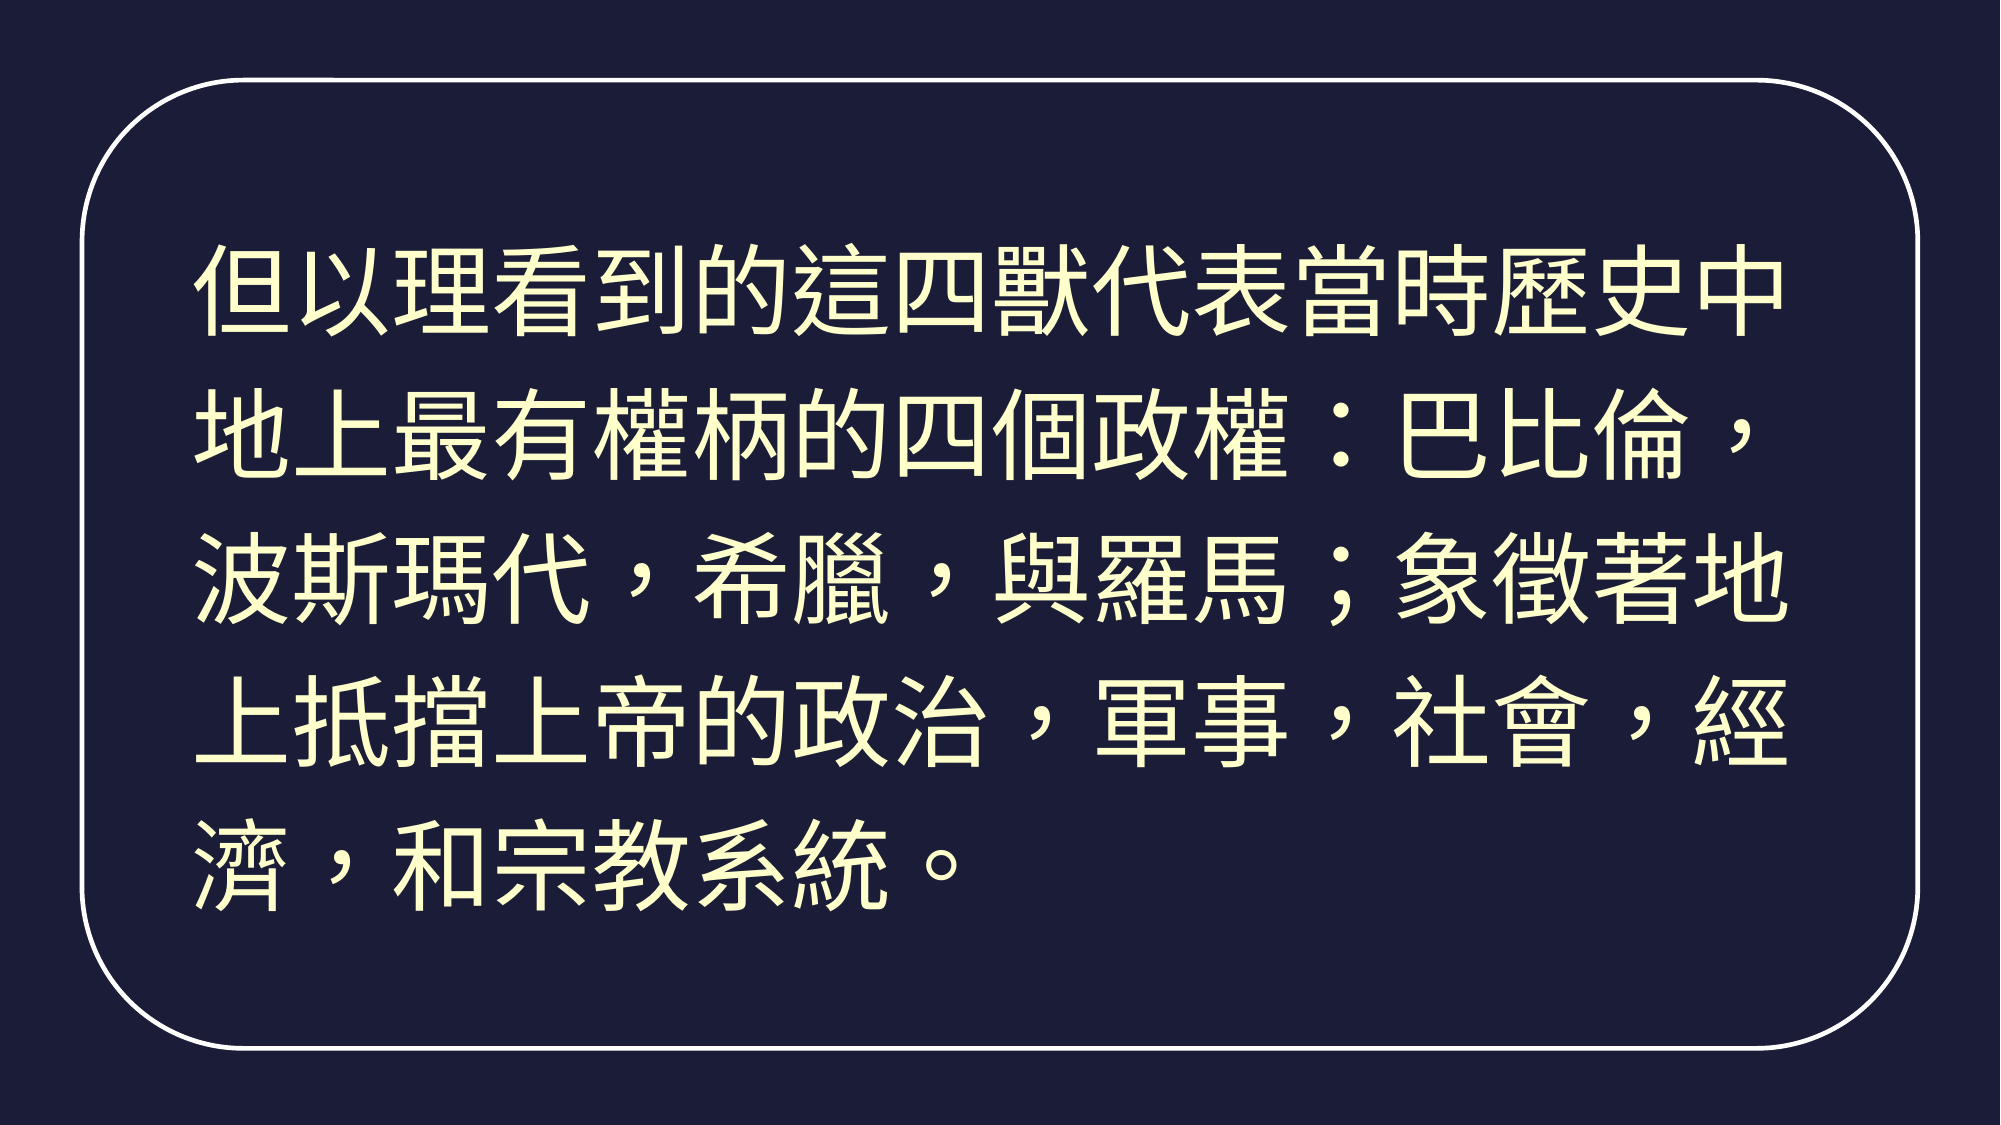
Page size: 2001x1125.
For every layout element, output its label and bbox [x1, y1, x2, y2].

text_box [80, 79, 1919, 1050]
